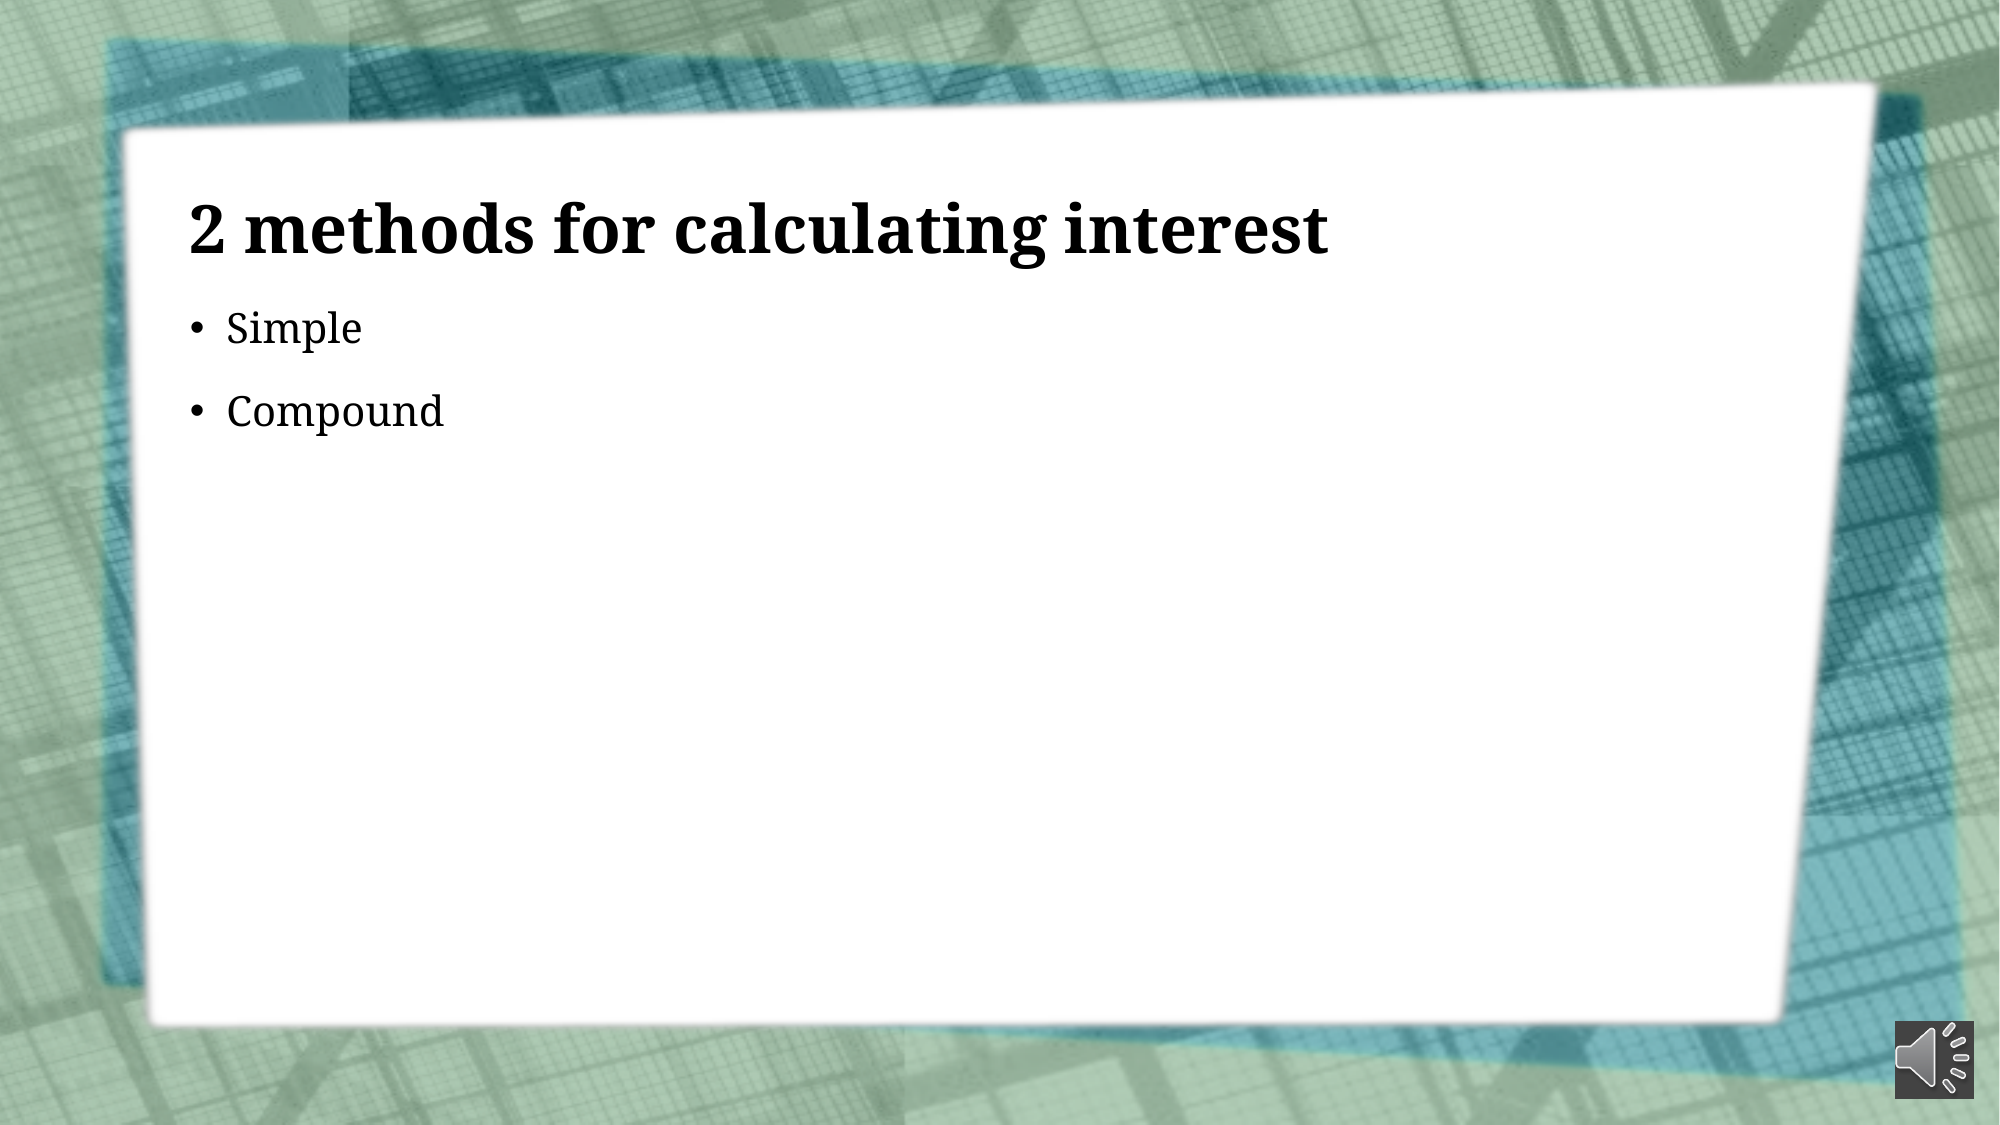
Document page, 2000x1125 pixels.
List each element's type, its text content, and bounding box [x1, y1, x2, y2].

picture [0, 0, 2000, 1125]
title 2 methods for calculating interest [174, 87, 1750, 275]
list Simple Compound [174, 299, 1750, 988]
